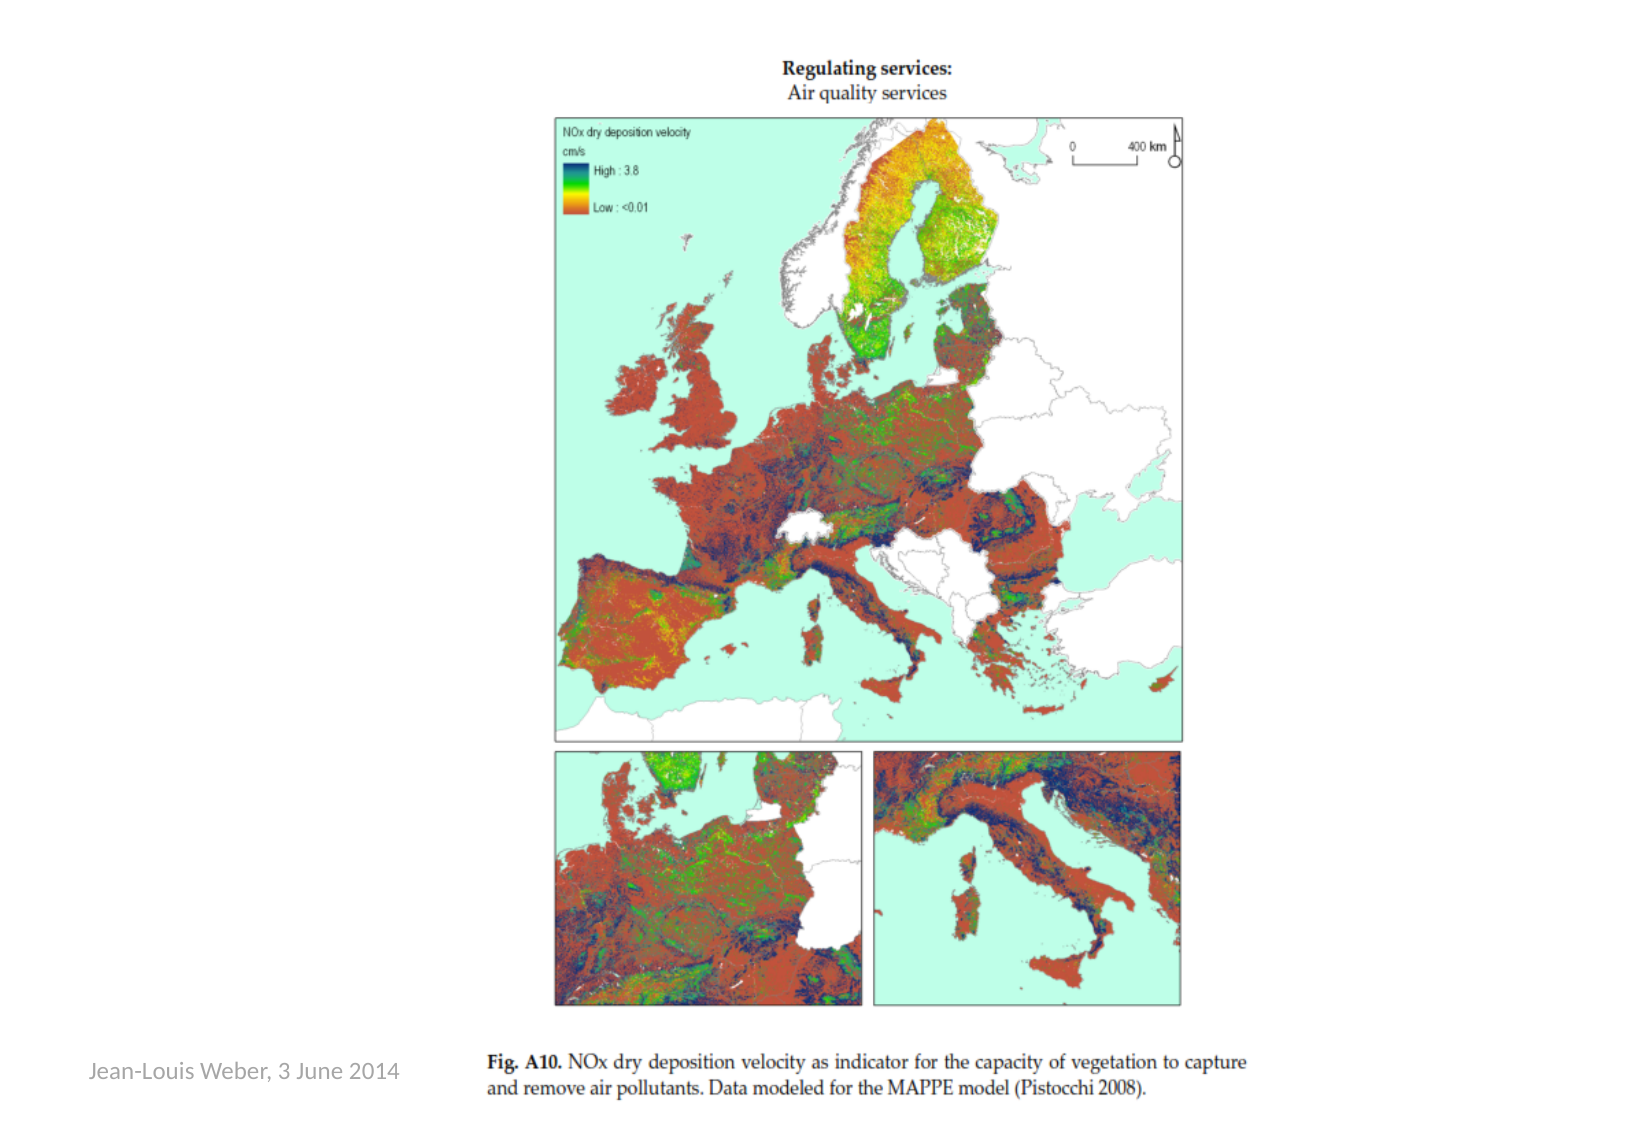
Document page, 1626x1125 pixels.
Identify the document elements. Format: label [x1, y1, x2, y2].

picture [469, 52, 1291, 1125]
